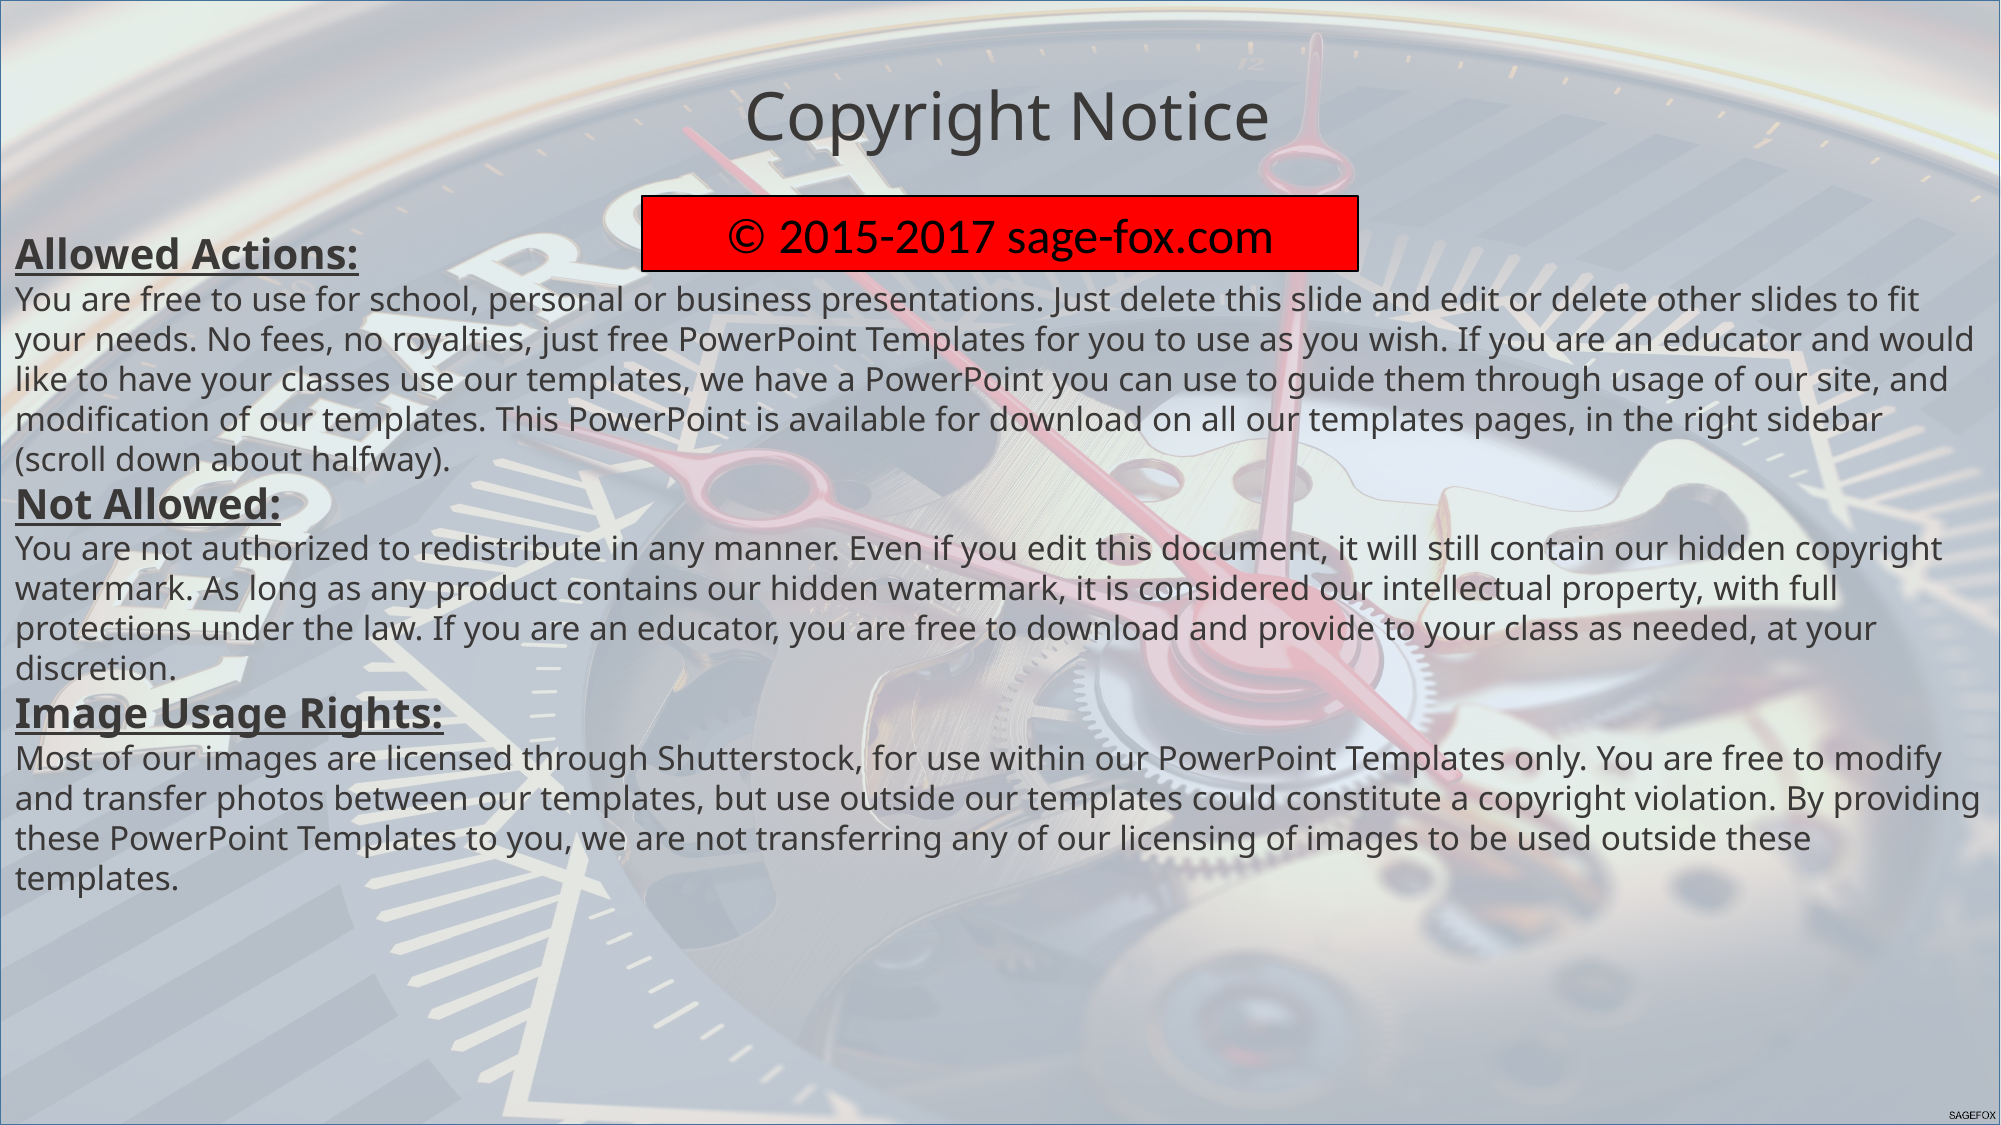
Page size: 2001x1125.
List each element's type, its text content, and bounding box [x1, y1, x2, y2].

title Copyright Notice [493, 60, 1524, 178]
text_box © 2015-2017 sage-fox.com [641, 196, 1358, 272]
text_box Allowed Actions: You are free to use for school, personal or business presentations. Just delete this slide and edit or delete other slides to fit your needs. No fees, no royalties, just free PowerPoint Templates for you to use as you wish. If you are an educator and would like to have your classes use our templates, we have a PowerPoint you can use to guide them through usage of our site, and modification of our templates. This PowerPoint is available for download on all our templates pages, in the right sidebar (scroll down about halfway). Not Allowed: You are not authorized to redistribute in any manner. Even if you edit this document, it will still contain our hidden copyright watermark. As long as any product contains our hidden watermark, it is considered our intellectual property, with full protections under the law. If you are an educator, you are free to download and provide to your class as needed, at your discretion. Image Usage Rights: Most of our images are licensed through Shutterstock, for use within our PowerPoint Templates only. You are free to modify and transfer photos between our templates, but use outside our templates could constitute a copyright violation. By providing these PowerPoint Templates to you, we are not transferring any of our licensing of images to be used outside these templates. [0, 0, 2000, 1125]
